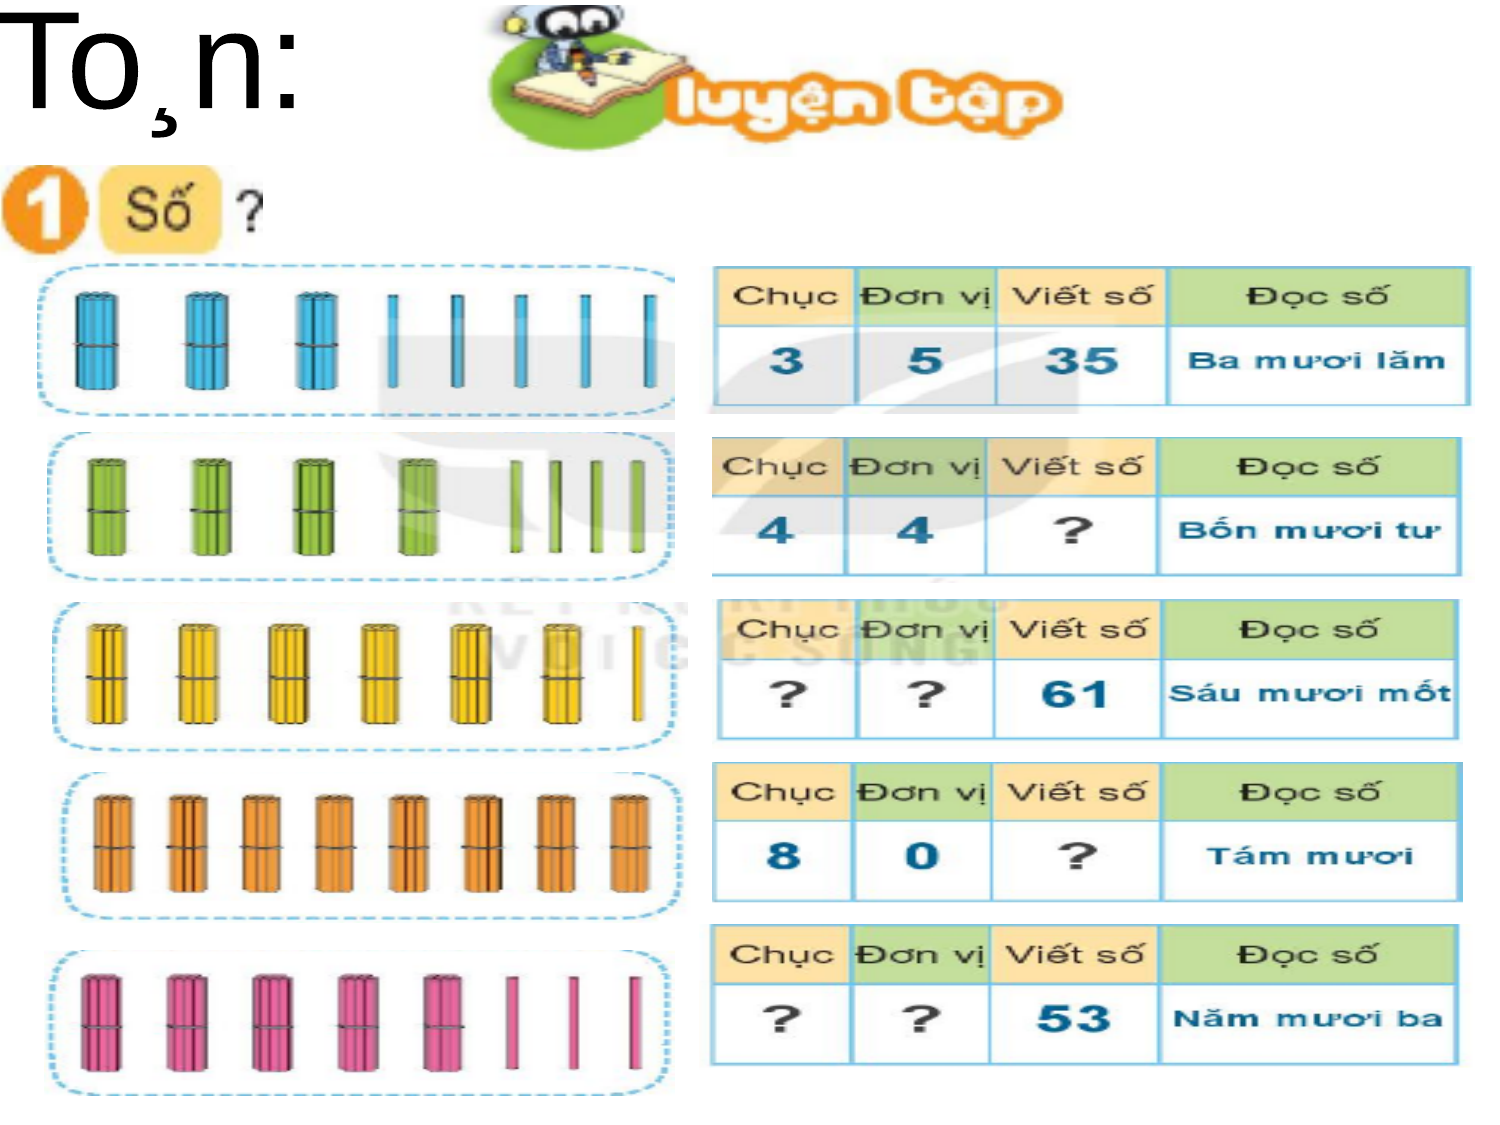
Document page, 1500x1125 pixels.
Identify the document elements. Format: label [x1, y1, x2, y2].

picture [712, 437, 1476, 584]
picture [712, 762, 1463, 904]
picture [44, 772, 701, 923]
picture [474, 4, 1138, 157]
picture [699, 924, 1476, 1071]
picture [47, 432, 676, 583]
picture [51, 602, 688, 759]
picture [712, 599, 1463, 749]
picture [44, 950, 676, 1096]
picture [699, 266, 1476, 415]
picture [0, 164, 676, 421]
